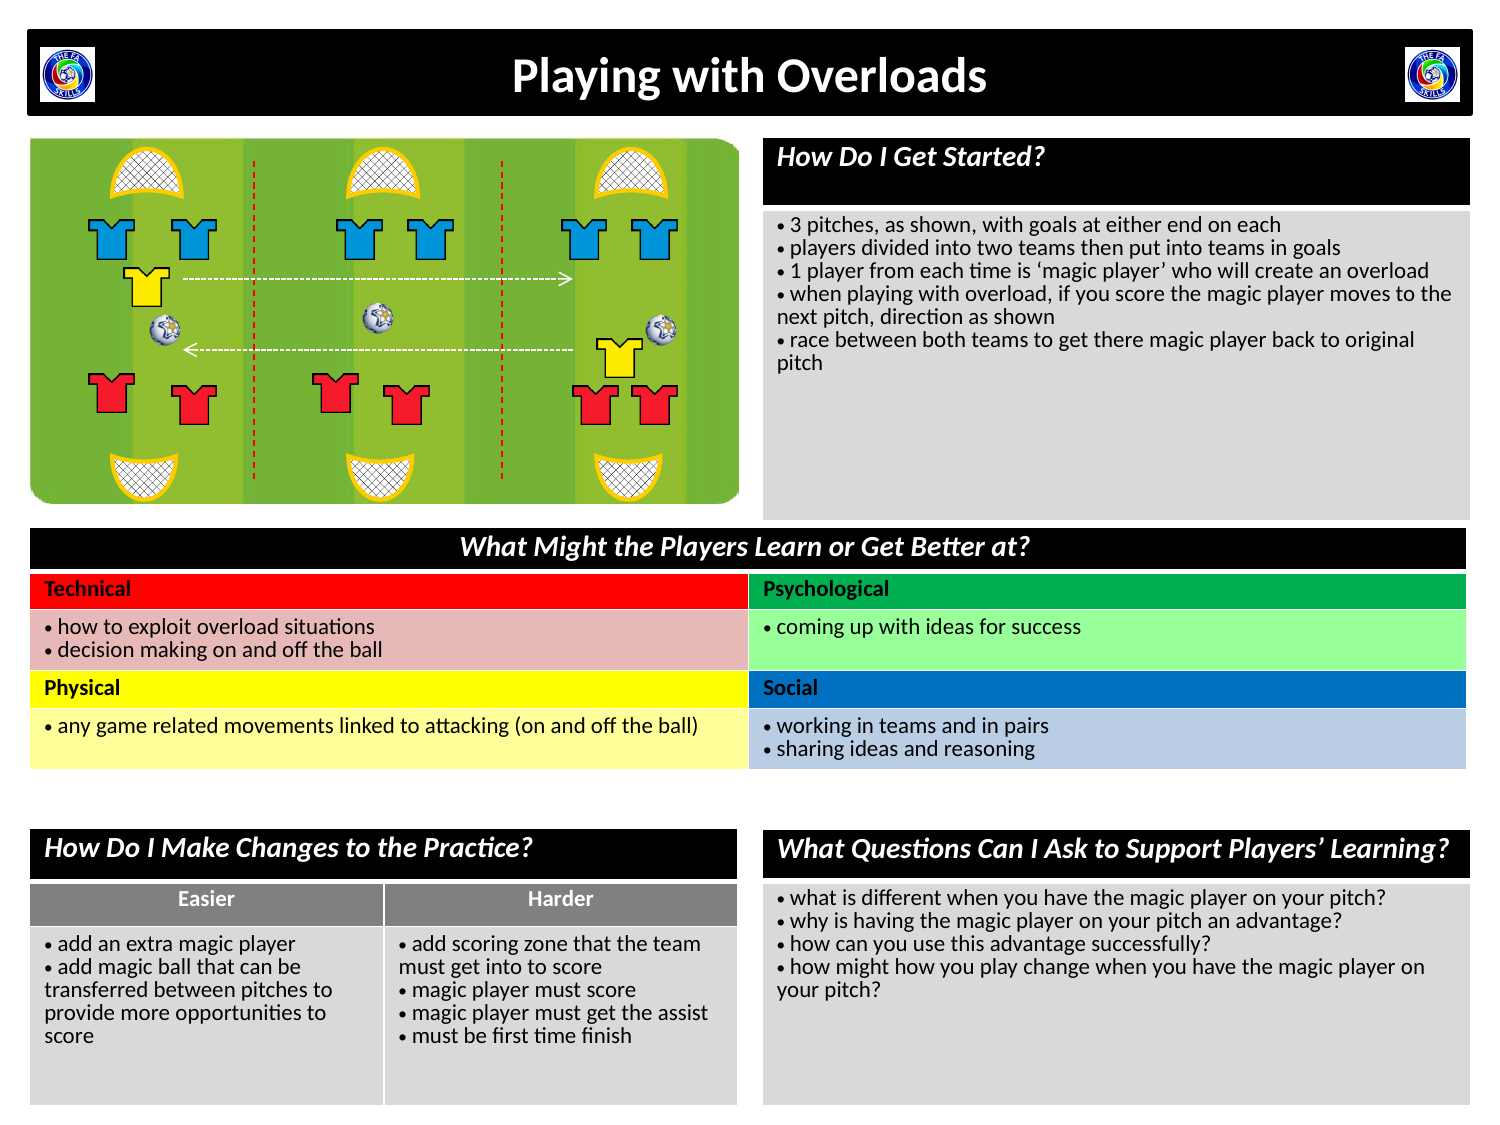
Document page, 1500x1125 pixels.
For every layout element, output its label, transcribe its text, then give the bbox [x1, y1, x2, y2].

picture [39, 47, 95, 102]
table_header How Do I Get Started? [763, 138, 1470, 205]
table_cell working in teams and in pairs sharing ideas and reasoning [749, 709, 1466, 769]
table_cell Easier [30, 884, 383, 926]
text_box Playing with Overloads [29, 30, 1471, 114]
table_cell how to exploit overload situations decision making on and off the ball [30, 610, 748, 670]
table_cell 3 pitches, as shown, with goals at either end on each players divided into two teams then put into teams in goals 1 player from each time is ‘magic player’ who will create an overload when playing with overload, if you score the magic player moves to the next pitch, direction as shown race between both teams to get there magic player back to original pitch [763, 211, 1470, 520]
table_cell add an extra magic player add magic ball that can be transferred between pitches to provide more opportunities to score [30, 927, 383, 1105]
table_cell Harder [385, 884, 737, 926]
table_cell any game related movements linked to attacking (on and off the ball) [30, 709, 748, 769]
table_header How Do I Make Changes to the Practice? [30, 829, 737, 879]
table_cell what is different when you have the magic player on your pitch? why is having the magic player on your pitch an advantage? how can you use this advantage successfully? how might how you play change when you have the magic player on your pitch? [763, 884, 1470, 1105]
table_cell coming up with ideas for success [749, 610, 1466, 670]
table_cell add scoring zone that the team must get into to score magic player must score magic player must get the assist must be first time finish [385, 927, 737, 1105]
picture [1405, 47, 1460, 102]
table_cell Technical [30, 574, 748, 609]
picture [29, 136, 739, 504]
table_header What Questions Can I Ask to Support Players’ Learning? [763, 830, 1470, 878]
table_cell Psychological [749, 574, 1466, 609]
table_cell Social [749, 671, 1466, 708]
table_header What Might the Players Learn or Get Better at? [30, 528, 1466, 569]
table_cell Physical [30, 671, 748, 708]
